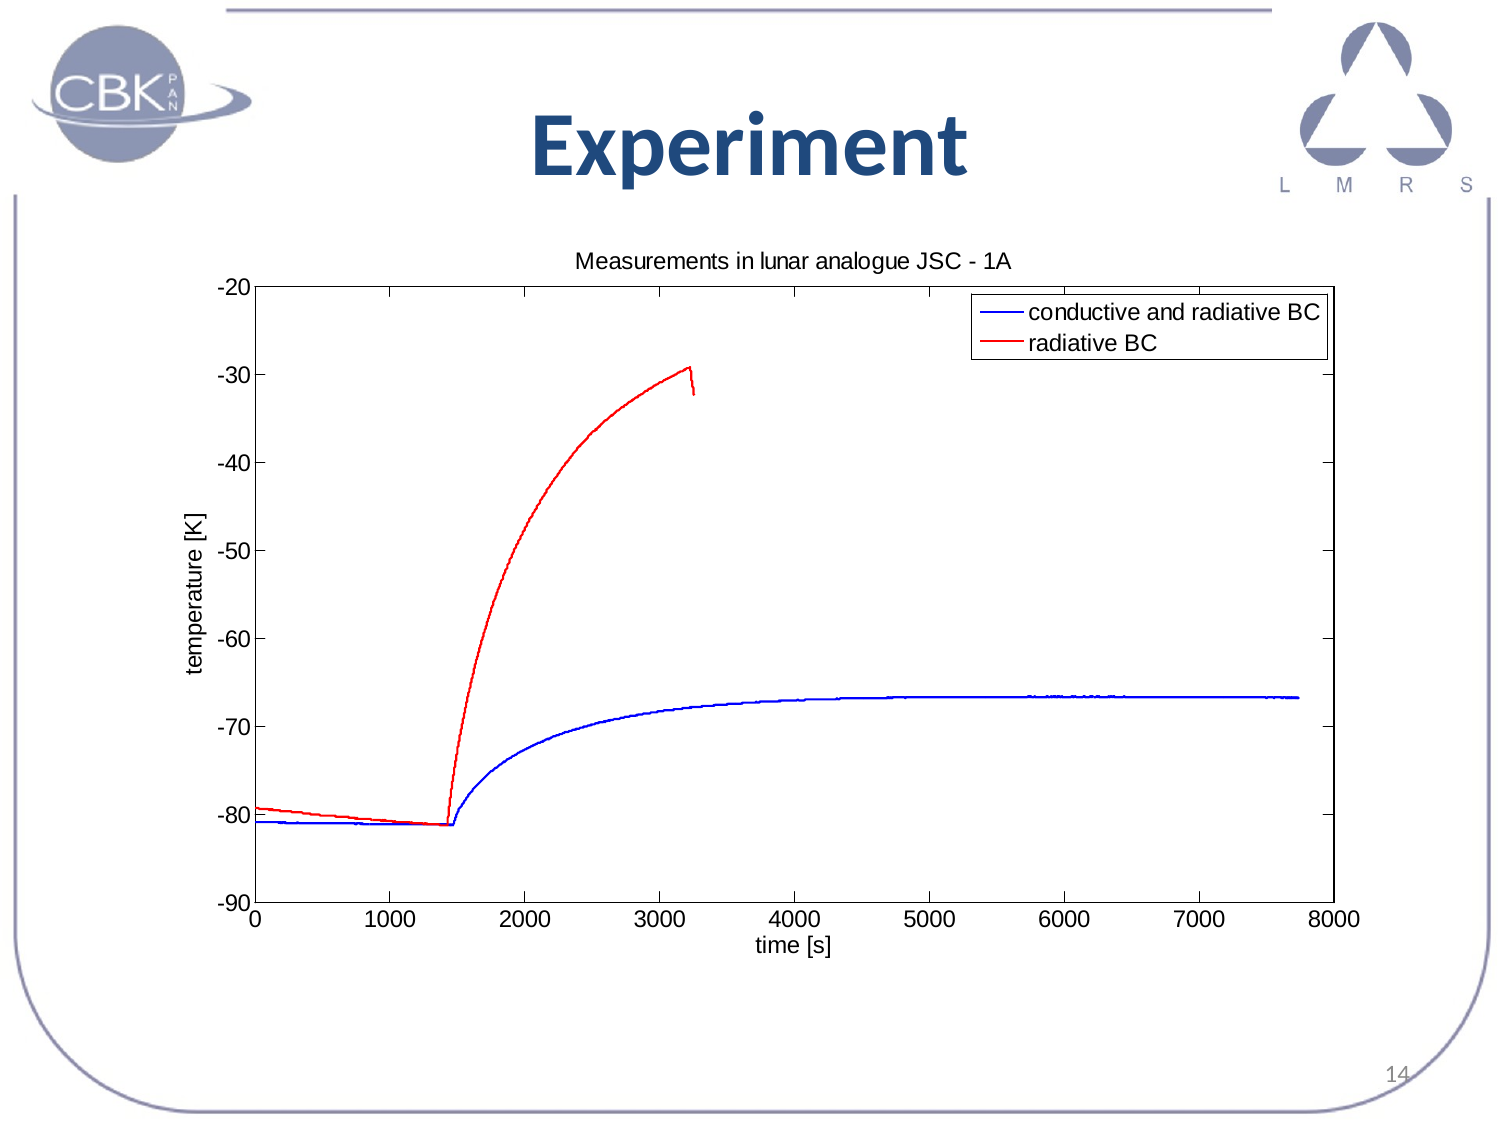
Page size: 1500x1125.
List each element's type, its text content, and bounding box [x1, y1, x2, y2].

picture [74, 231, 1468, 988]
slide_number 14 [1074, 1042, 1425, 1103]
title Experiment [74, 44, 1426, 231]
